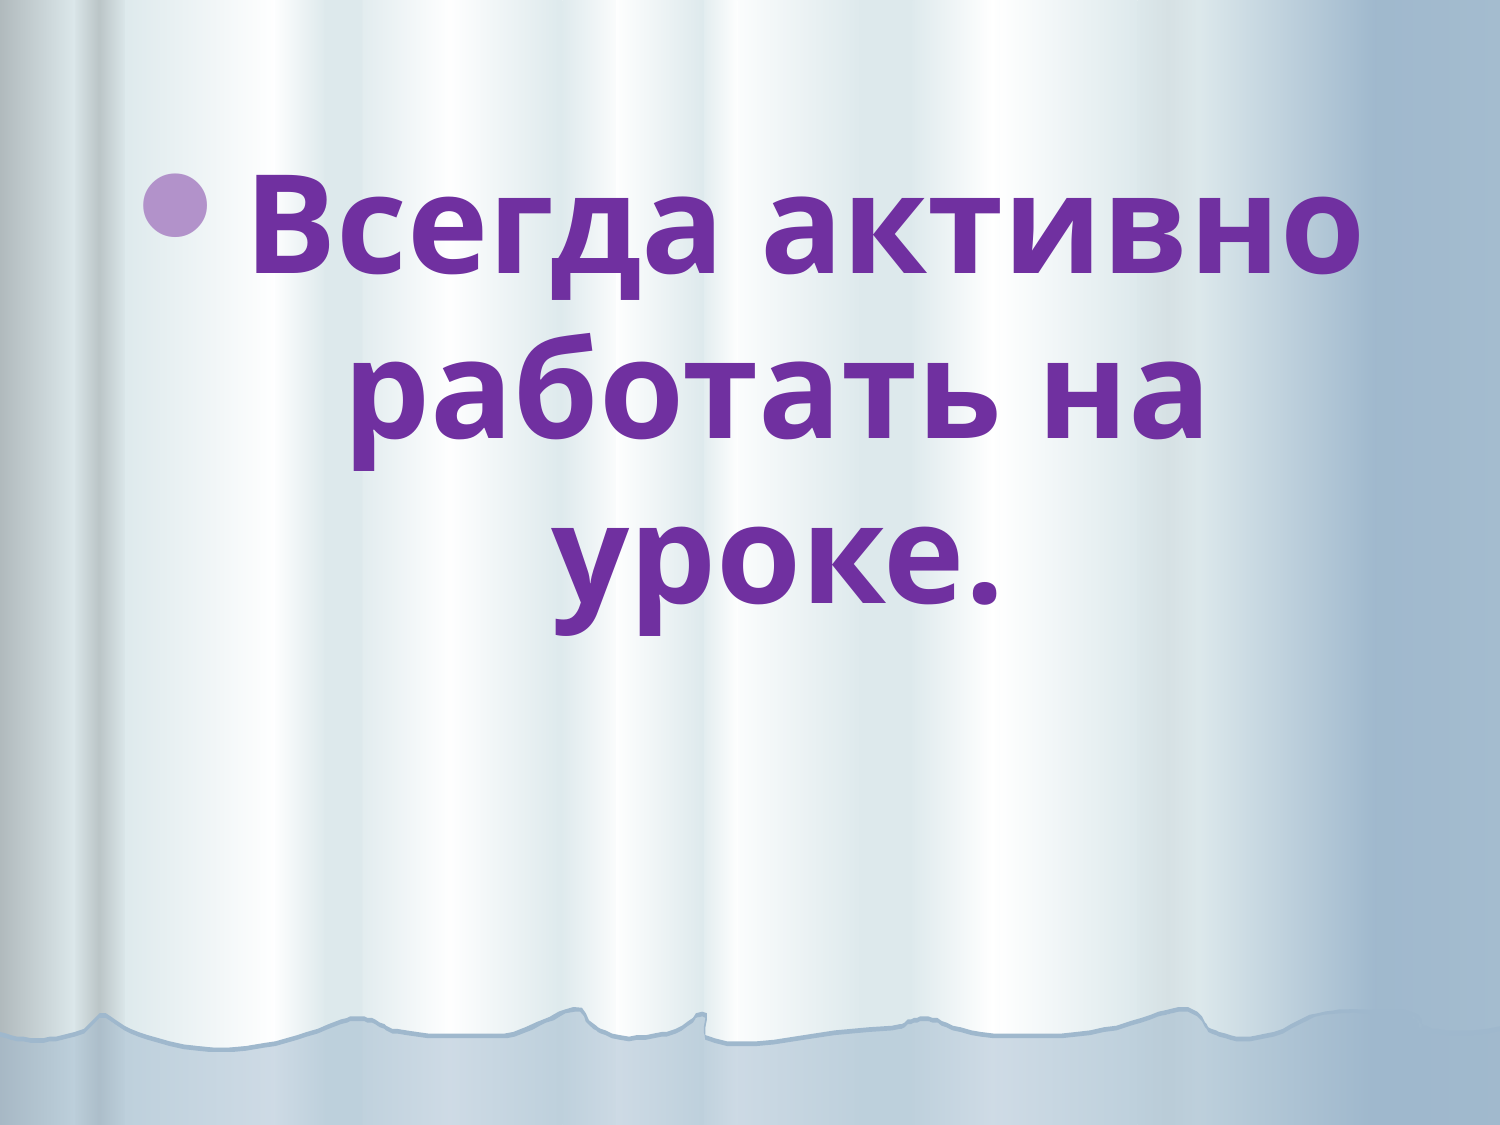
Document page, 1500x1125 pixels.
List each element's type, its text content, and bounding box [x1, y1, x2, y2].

list Всегда активно работать на уроке. [74, 128, 1426, 1006]
